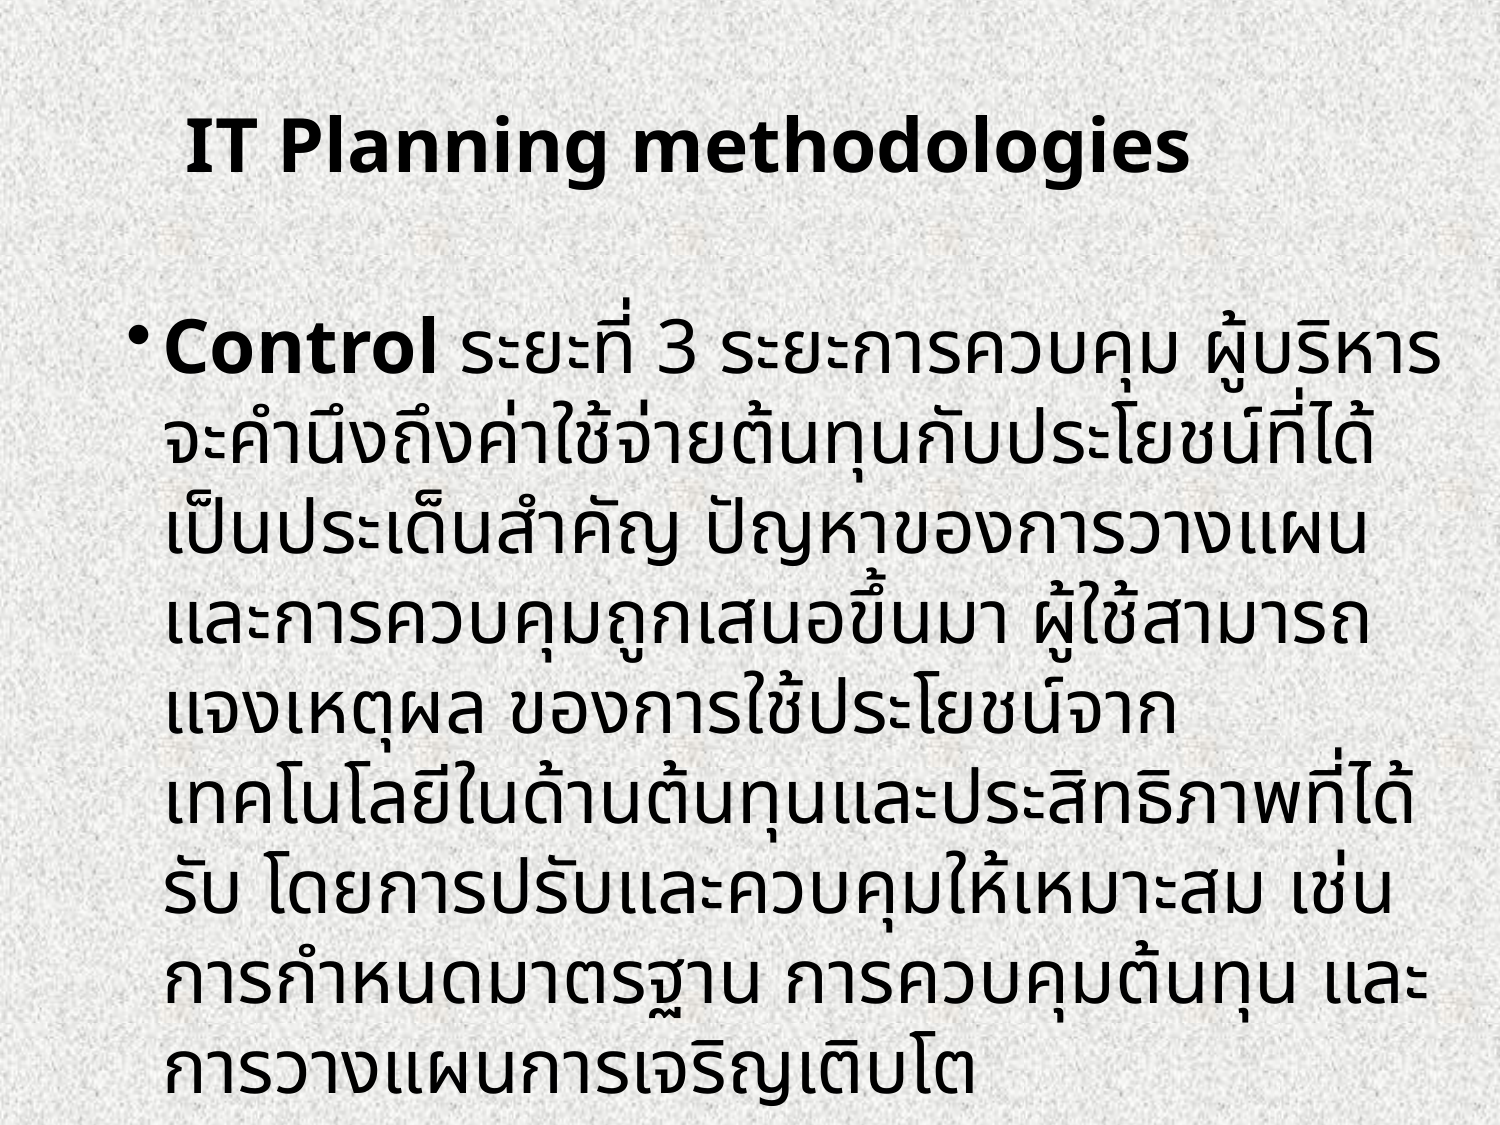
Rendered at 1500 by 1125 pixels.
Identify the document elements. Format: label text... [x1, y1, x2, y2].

text_box IT Planning methodologies [171, 89, 1400, 195]
picture [0, 0, 1500, 1125]
text_box Control ระยะที่ 3 ระยะการควบคุม ผู้บริหารจะคำนึงถึงค่าใช้จ่ายต้นทุนกับประโยชน์ที่ได้เป็นประเด็นสำคัญ ปัญหาของการวางแผนและการควบคุมถูกเสนอขึ้นมา ผู้ใช้สามารถแจงเหตุผล ของการใช้ประโยชน์จากเทคโนโลยีในด้านต้นทุนและประสิทธิภาพที่ได้รับ โดยการปรับและควบคุมให้เหมาะสม เช่น การกำหนดมาตรฐาน การควบคุมต้นทุน และการวางแผนการเจริญเติบโต [112, 290, 1459, 1116]
